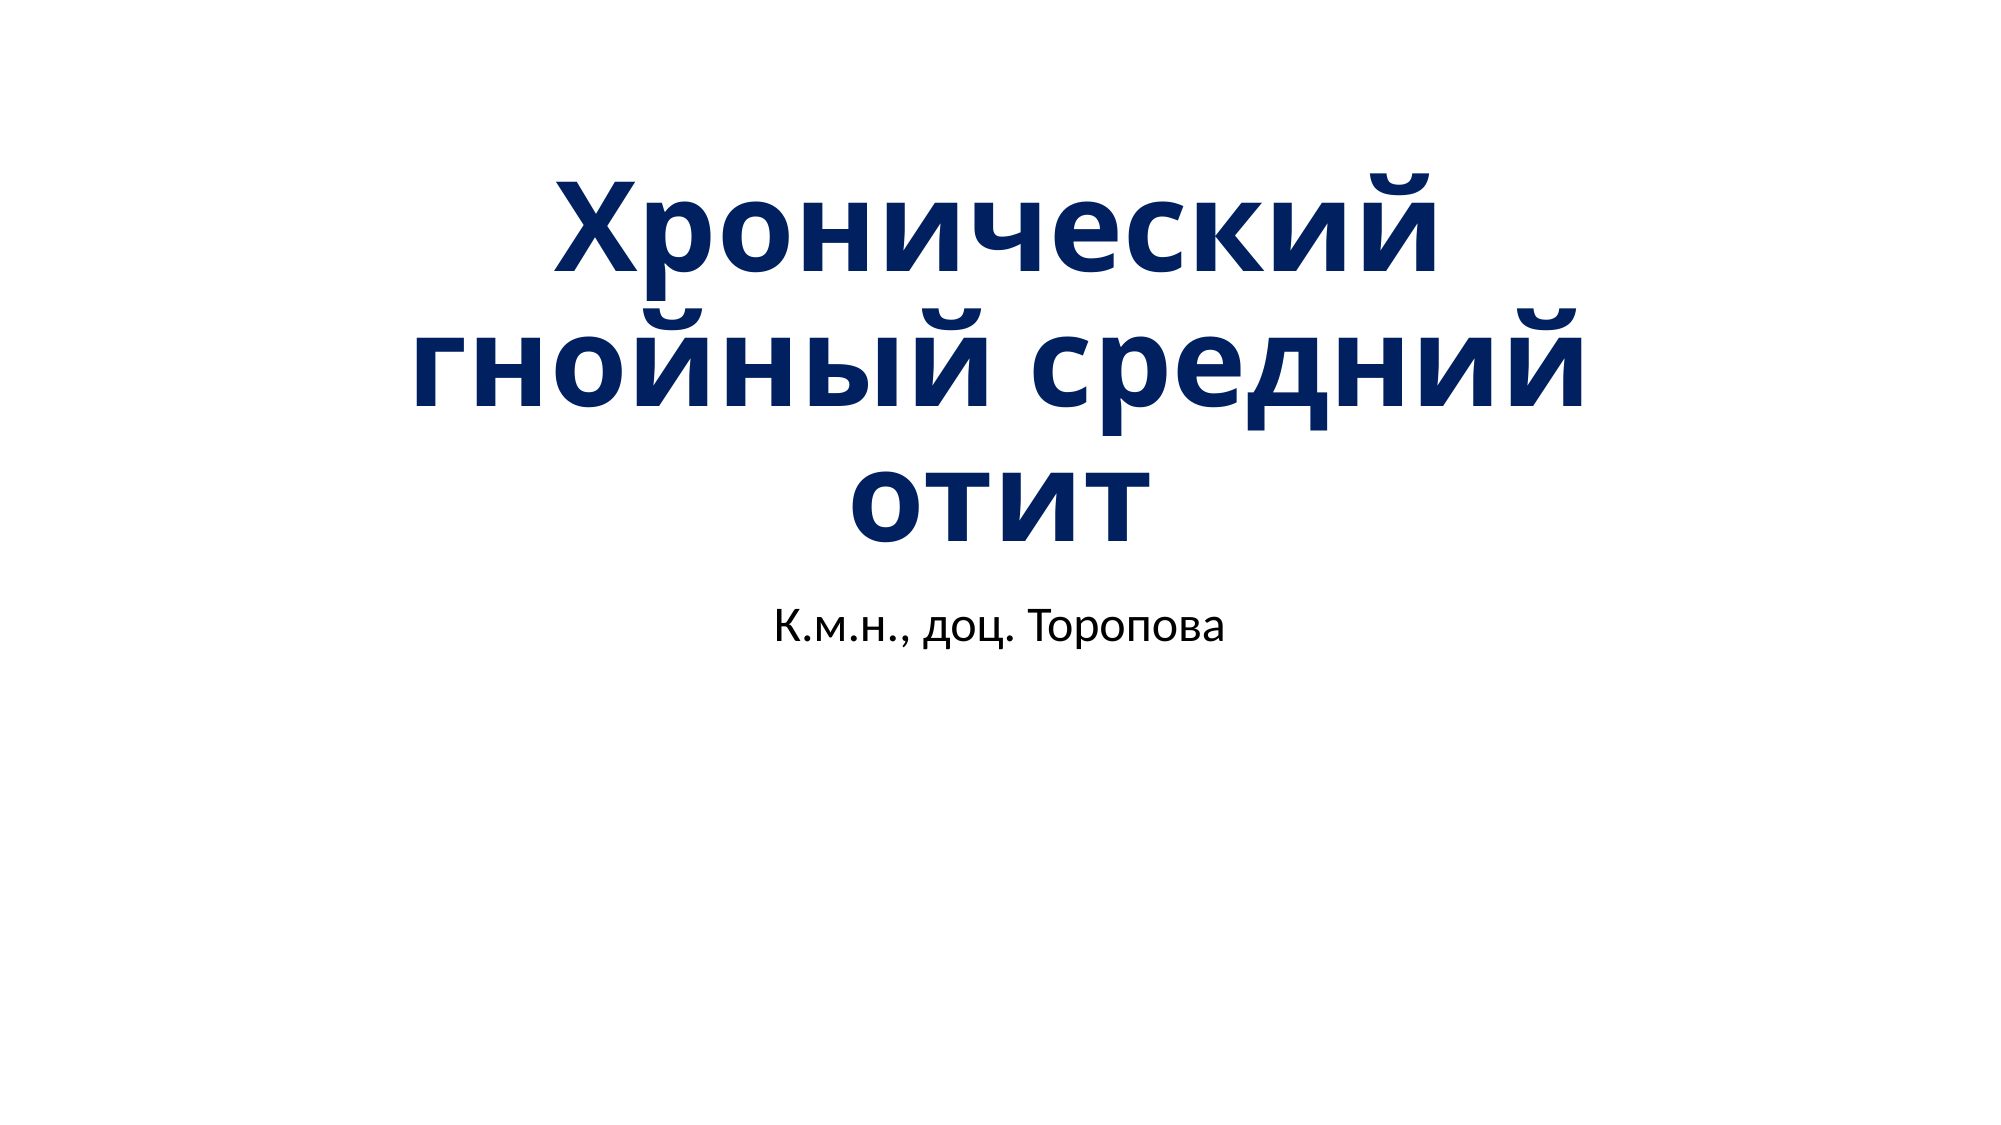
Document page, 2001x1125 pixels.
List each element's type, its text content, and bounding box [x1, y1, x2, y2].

subtitle К.м.н., доц. Торопова [249, 590, 1750, 863]
title Хронический гнойный средний отит [249, 184, 1750, 576]
